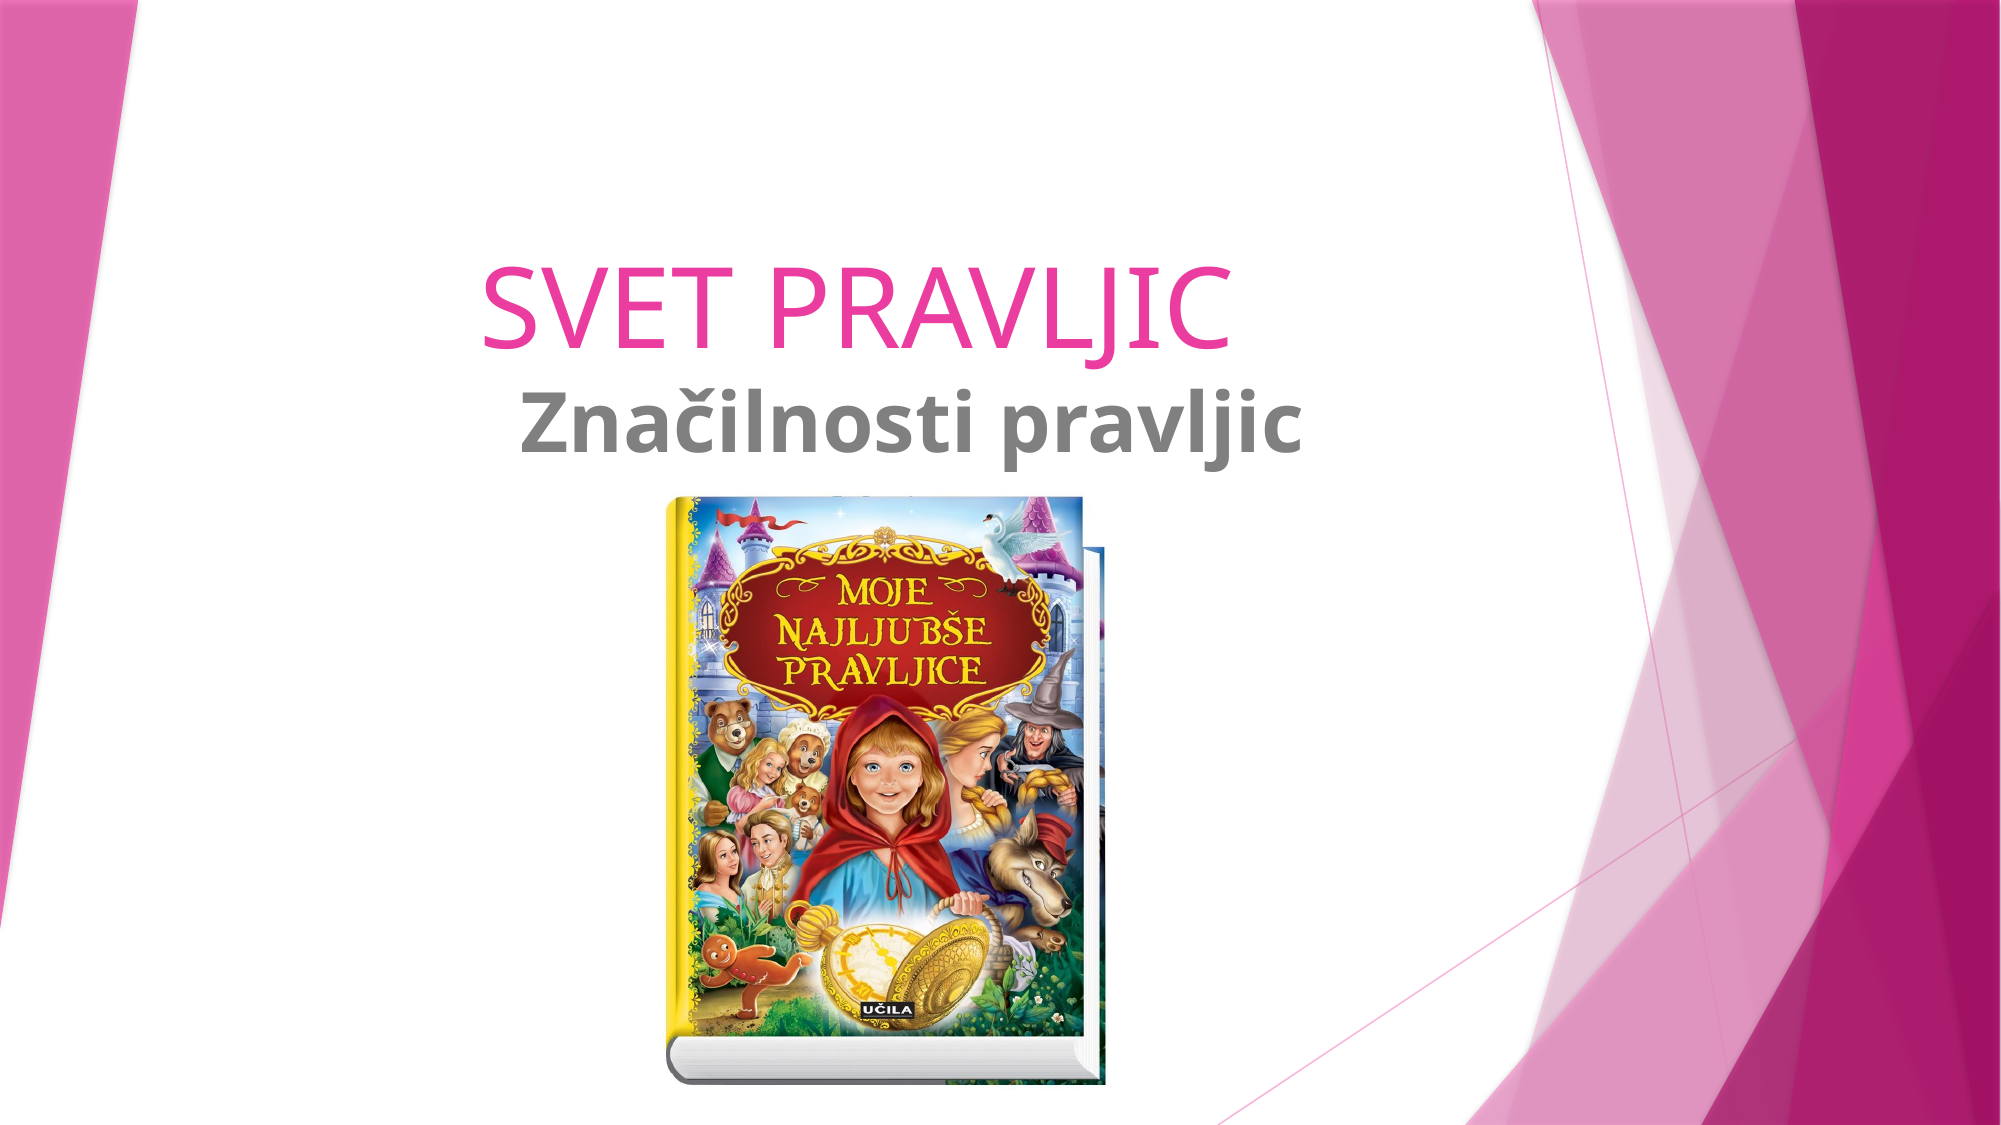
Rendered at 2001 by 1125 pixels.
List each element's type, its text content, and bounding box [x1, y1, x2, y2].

title SVET PRAVLJIC [315, 137, 1250, 361]
subtitle Značilnosti pravljic [275, 361, 1550, 542]
picture [569, 474, 1201, 1107]
